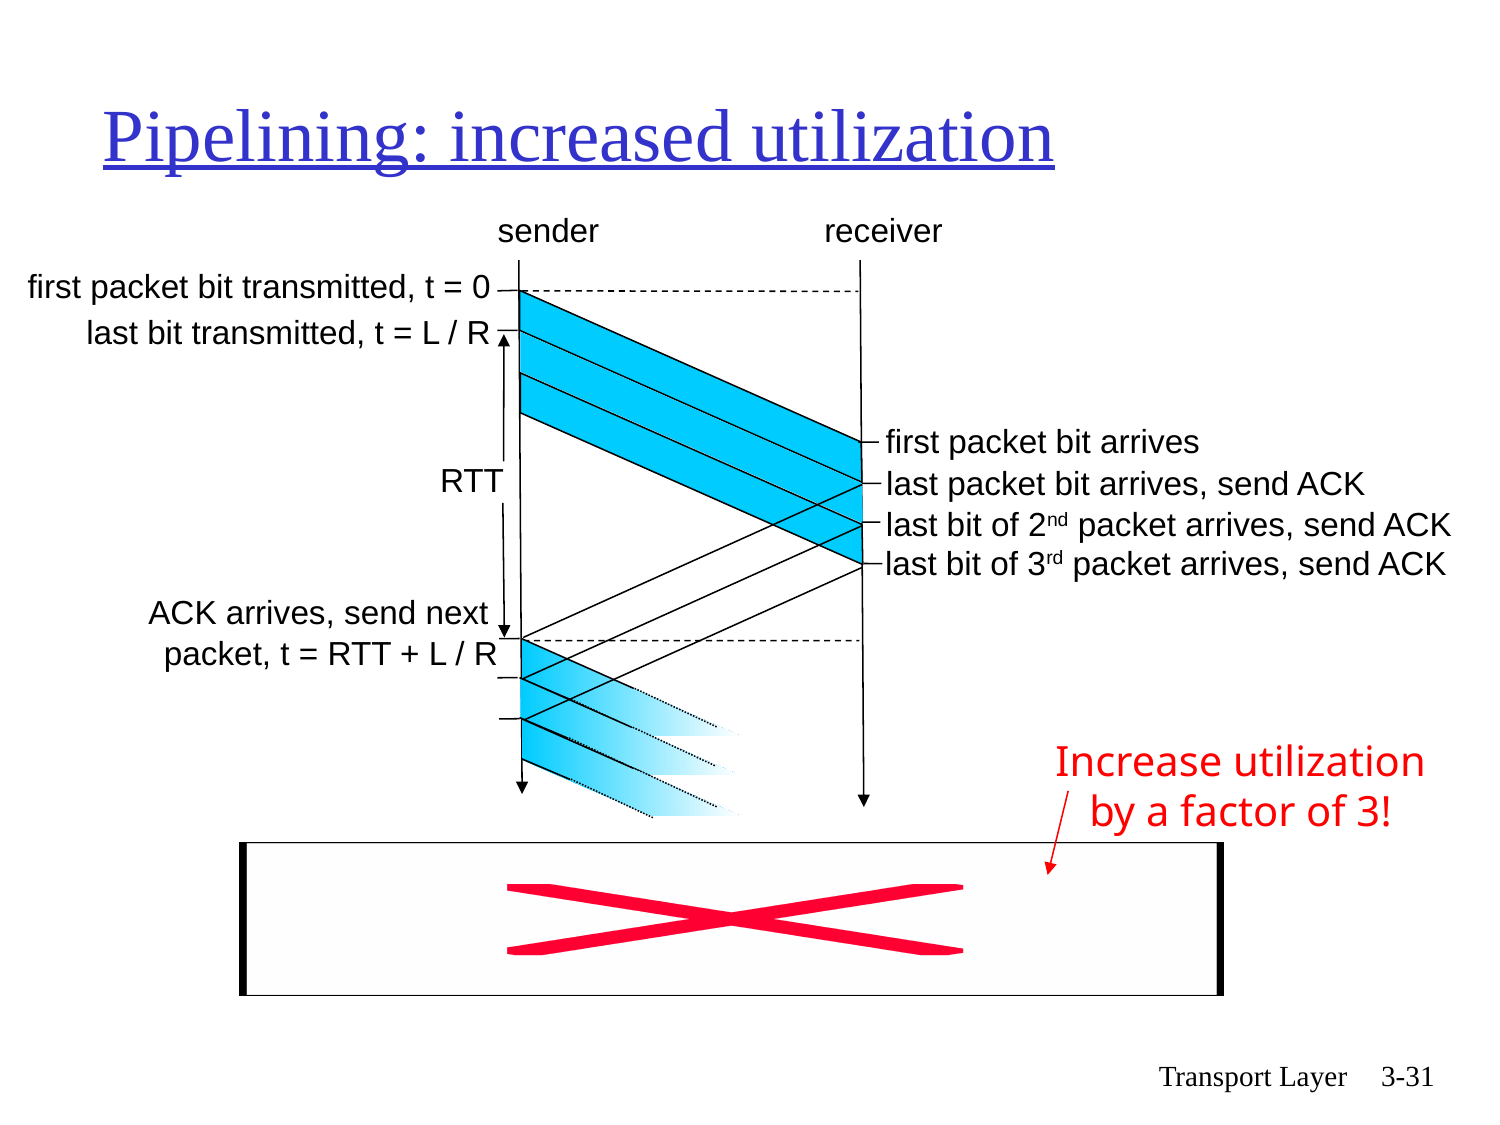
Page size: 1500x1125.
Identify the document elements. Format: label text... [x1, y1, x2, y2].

text_box Increase utilization by a factor of 3! [1040, 727, 1441, 843]
text_box last bit of 3rd packet arrives, send ACK [870, 534, 1500, 598]
text_box first packet bit transmitted, t = 0 [0, 257, 507, 316]
text_box last bit of 2nd packet arrives, send ACK [871, 496, 1500, 534]
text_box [498, 638, 741, 677]
text_box [520, 372, 863, 565]
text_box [497, 677, 739, 718]
text_box [857, 568, 870, 807]
text_box last packet bit arrives, send ACK [871, 454, 1459, 496]
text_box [239, 842, 1224, 996]
text_box RTT [369, 451, 528, 508]
text_box first packet bit arrives [870, 412, 1305, 472]
text_box ACK arrives, send next packet, t = RTT + L / R [80, 584, 514, 690]
text_box sender [443, 201, 615, 260]
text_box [498, 718, 741, 819]
slide_number 3-31 [1338, 1049, 1451, 1125]
text_box [520, 331, 863, 523]
text_box last bit transmitted, t = L / R [56, 303, 507, 362]
text_box [519, 290, 862, 482]
footer Transport Layer [887, 1049, 1338, 1125]
title Pipelining: increased utilization [87, 37, 1363, 225]
text_box receiver [775, 201, 958, 260]
